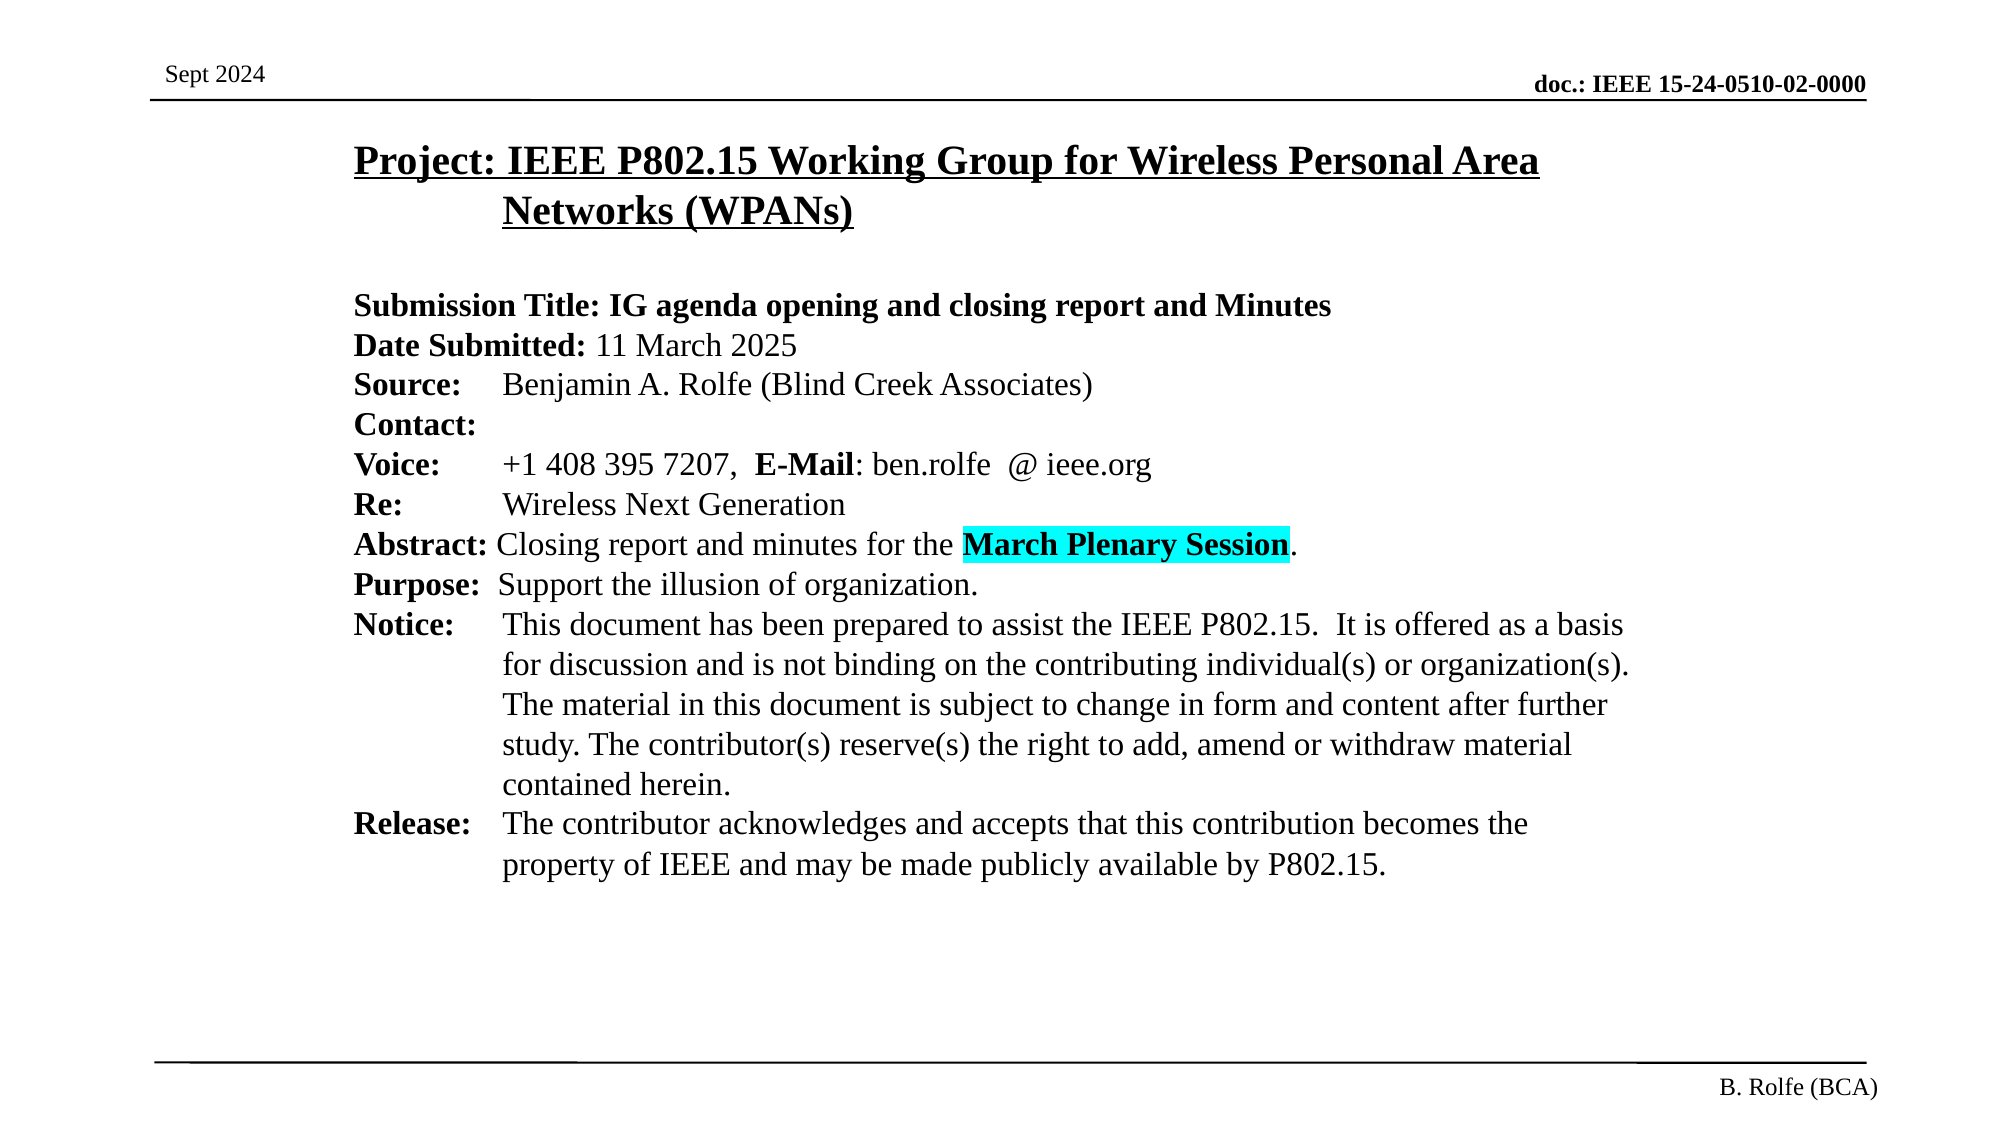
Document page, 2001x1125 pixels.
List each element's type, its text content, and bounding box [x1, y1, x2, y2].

text_box Project: IEEE P802.15 Working Group for Wireless Personal Area Networks (WPANs) Submission Title: IG agenda opening and closing report and Minutes Date Submitted: 11 March 2025 Source: Benjamin A. Rolfe (Blind Creek Associates) Contact: Voice: +1 408 395 7207, E-Mail: ben.rolfe @ ieee.org Re: Wireless Next Generation Abstract: Closing report and minutes for the March Plenary Session. Purpose: Support the illusion of organization. Notice: This document has been prepared to assist the IEEE P802.15. It is offered as a basis for discussion and is not binding on the contributing individual(s) or organization(s). The material in this document is subject to change in form and content after further study. The contributor(s) reserve(s) the right to add, amend or withdraw material contained herein. Release: The contributor acknowledges and accepts that this contribution becomes the property of IEEE and may be made publicly available by P802.15. [337, 125, 1650, 890]
